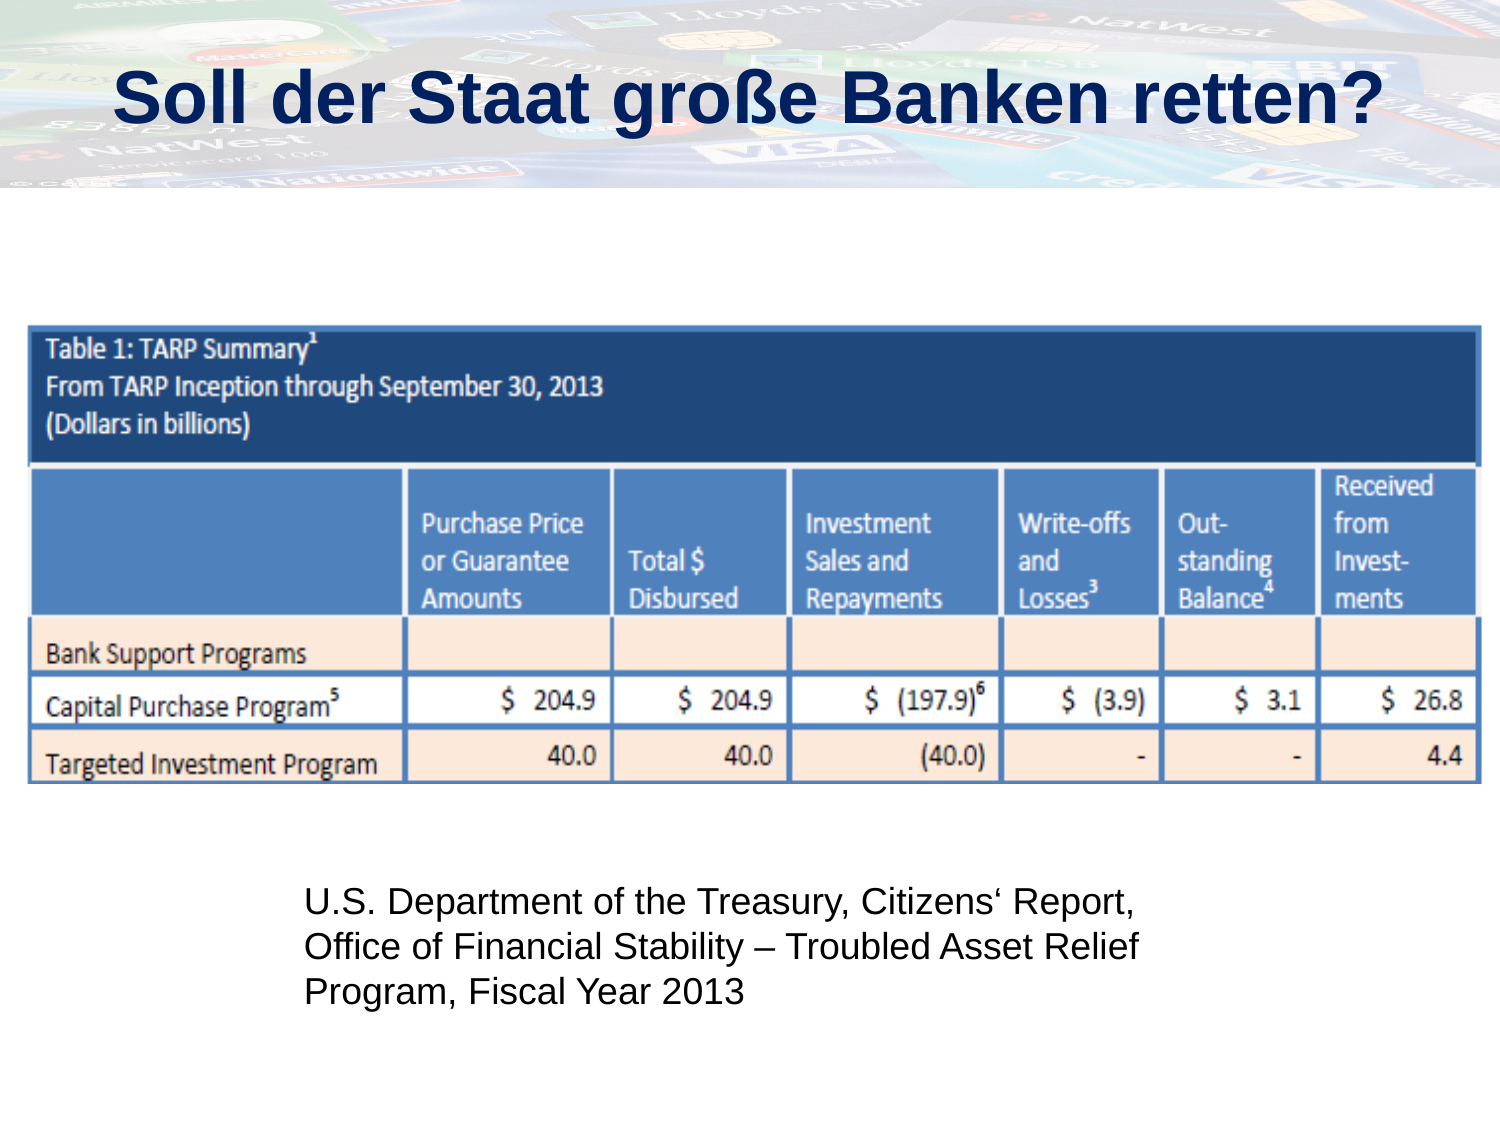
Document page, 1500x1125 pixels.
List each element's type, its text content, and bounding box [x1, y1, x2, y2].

text_box Soll der Staat große Banken retten? [0, 0, 1500, 188]
picture [17, 314, 1489, 784]
text_box U.S. Department of the Treasury, Citizens‘ Report, Office of Financial Stability – Troubled Asset Relief Program, Fiscal Year 2013 [289, 869, 1211, 1020]
